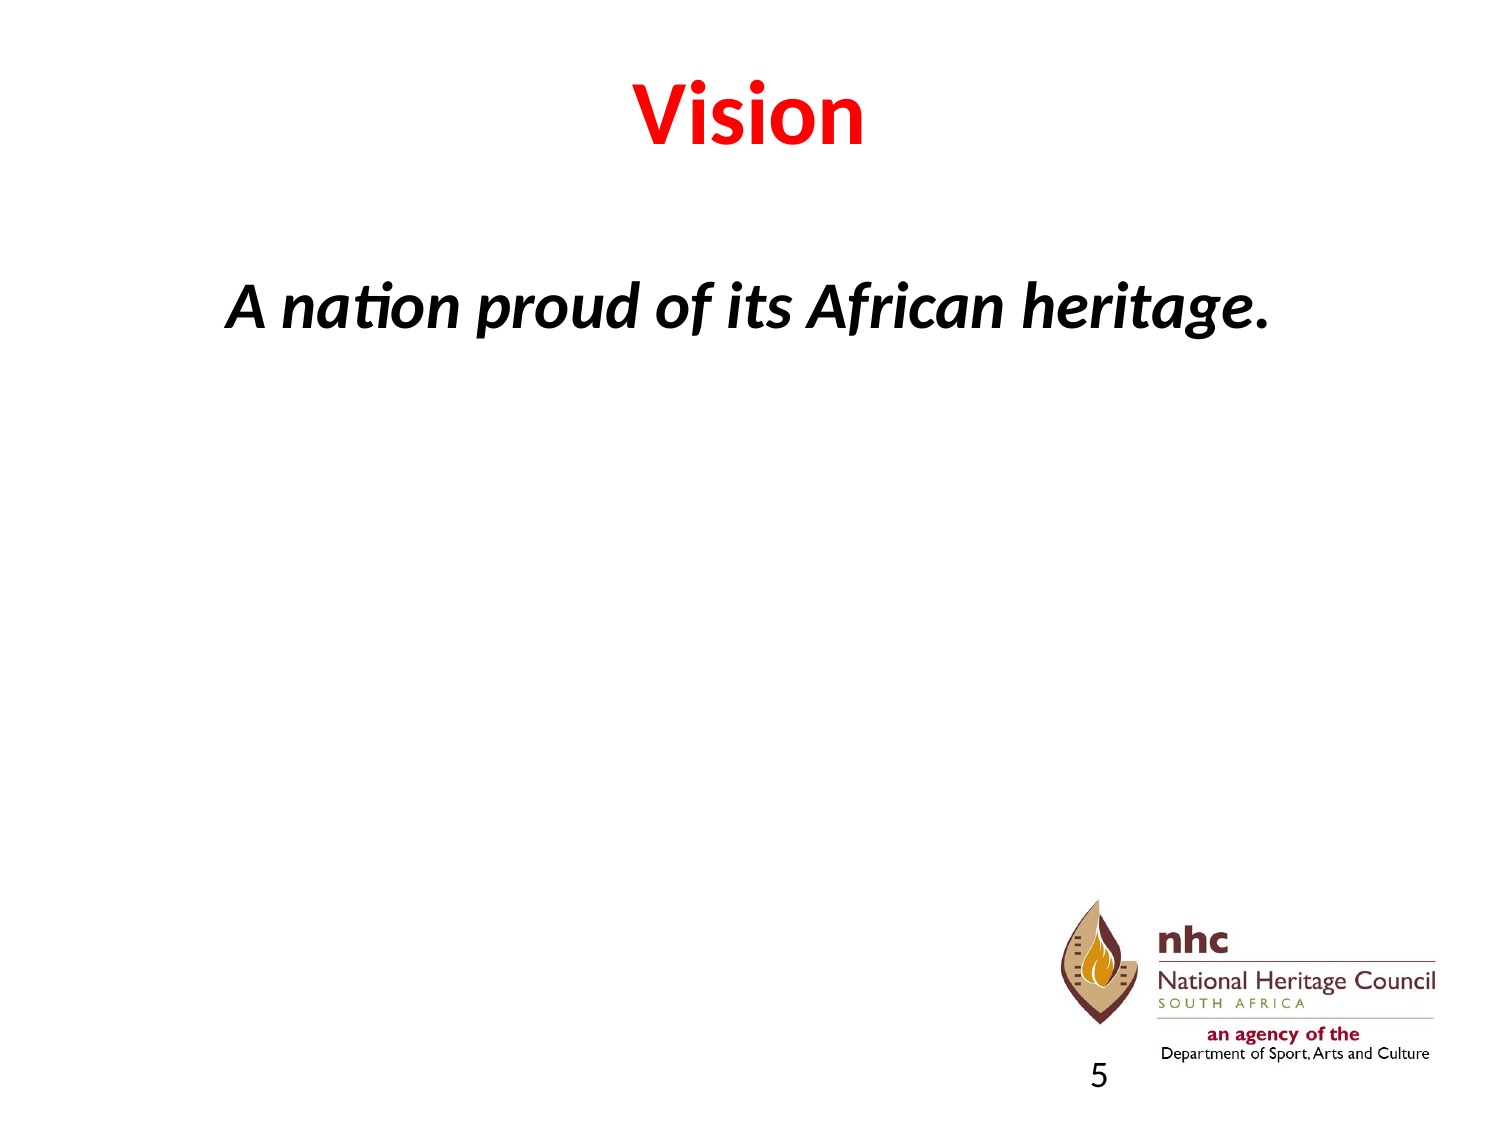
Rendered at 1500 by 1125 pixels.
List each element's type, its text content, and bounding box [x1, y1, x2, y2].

picture [1040, 880, 1462, 1081]
list A nation proud of its African heritage. [75, 161, 1425, 1005]
title Vision [75, 45, 1425, 161]
slide_number 5 [1074, 1042, 1425, 1103]
